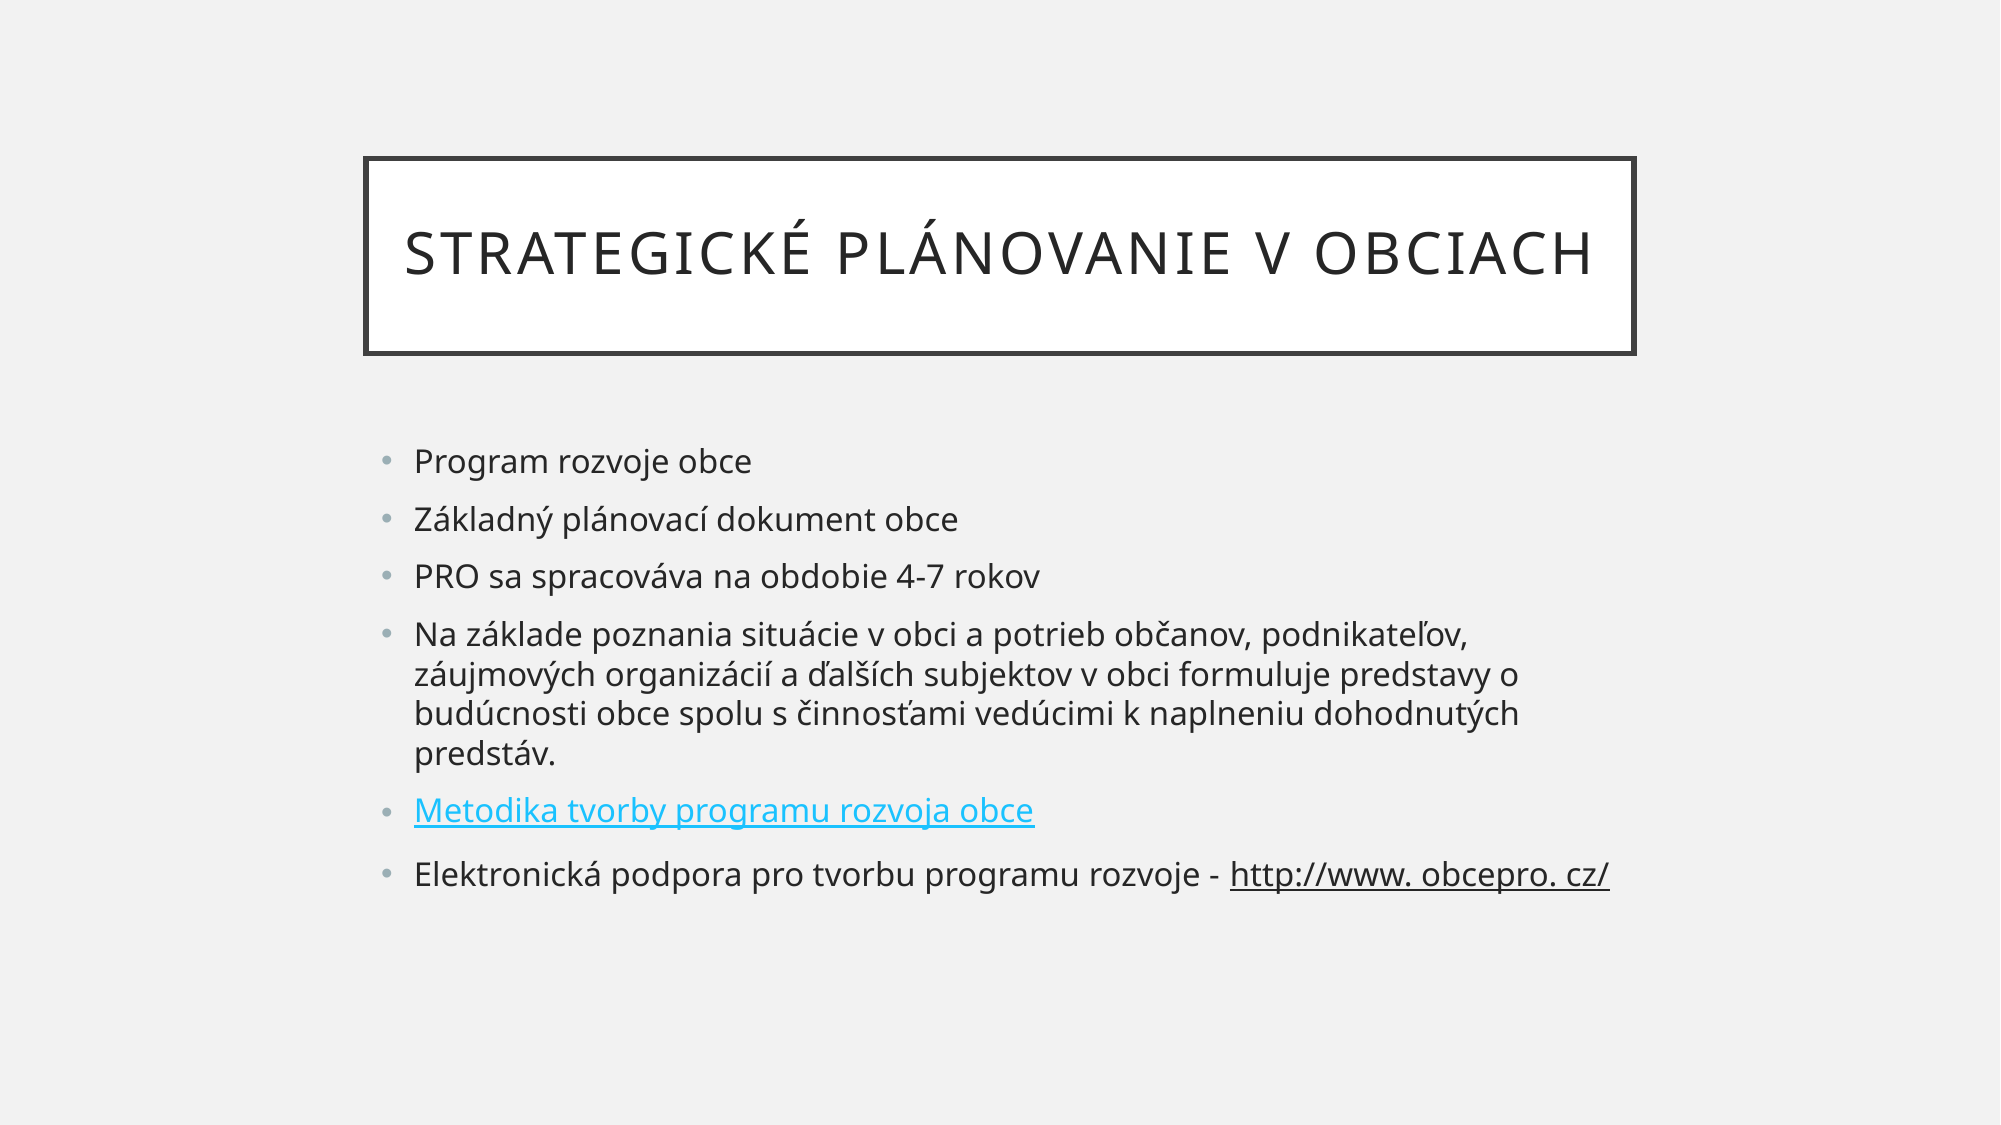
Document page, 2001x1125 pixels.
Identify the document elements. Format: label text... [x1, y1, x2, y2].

list Program rozvoje obce Základný plánovací dokument obce PRO sa spracováva na obdobie 4-7 rokov Na základe poznania situácie v obci a potrieb občanov, podnikateľov, záujmových organizácií a ďalších subjektov v obci formuluje predstavy o budúcnosti obce spolu s činnosťami vedúcimi k naplneniu dohodnutých predstáv. Metodika tvorby programu rozvoja obce Elektronická podpora pro tvorbu programu rozvoje - http://www. obcepro. cz/ [366, 432, 1634, 942]
title STRATEGICKÉ PLÁNOVANIE V OBCIACH [363, 156, 1637, 356]
